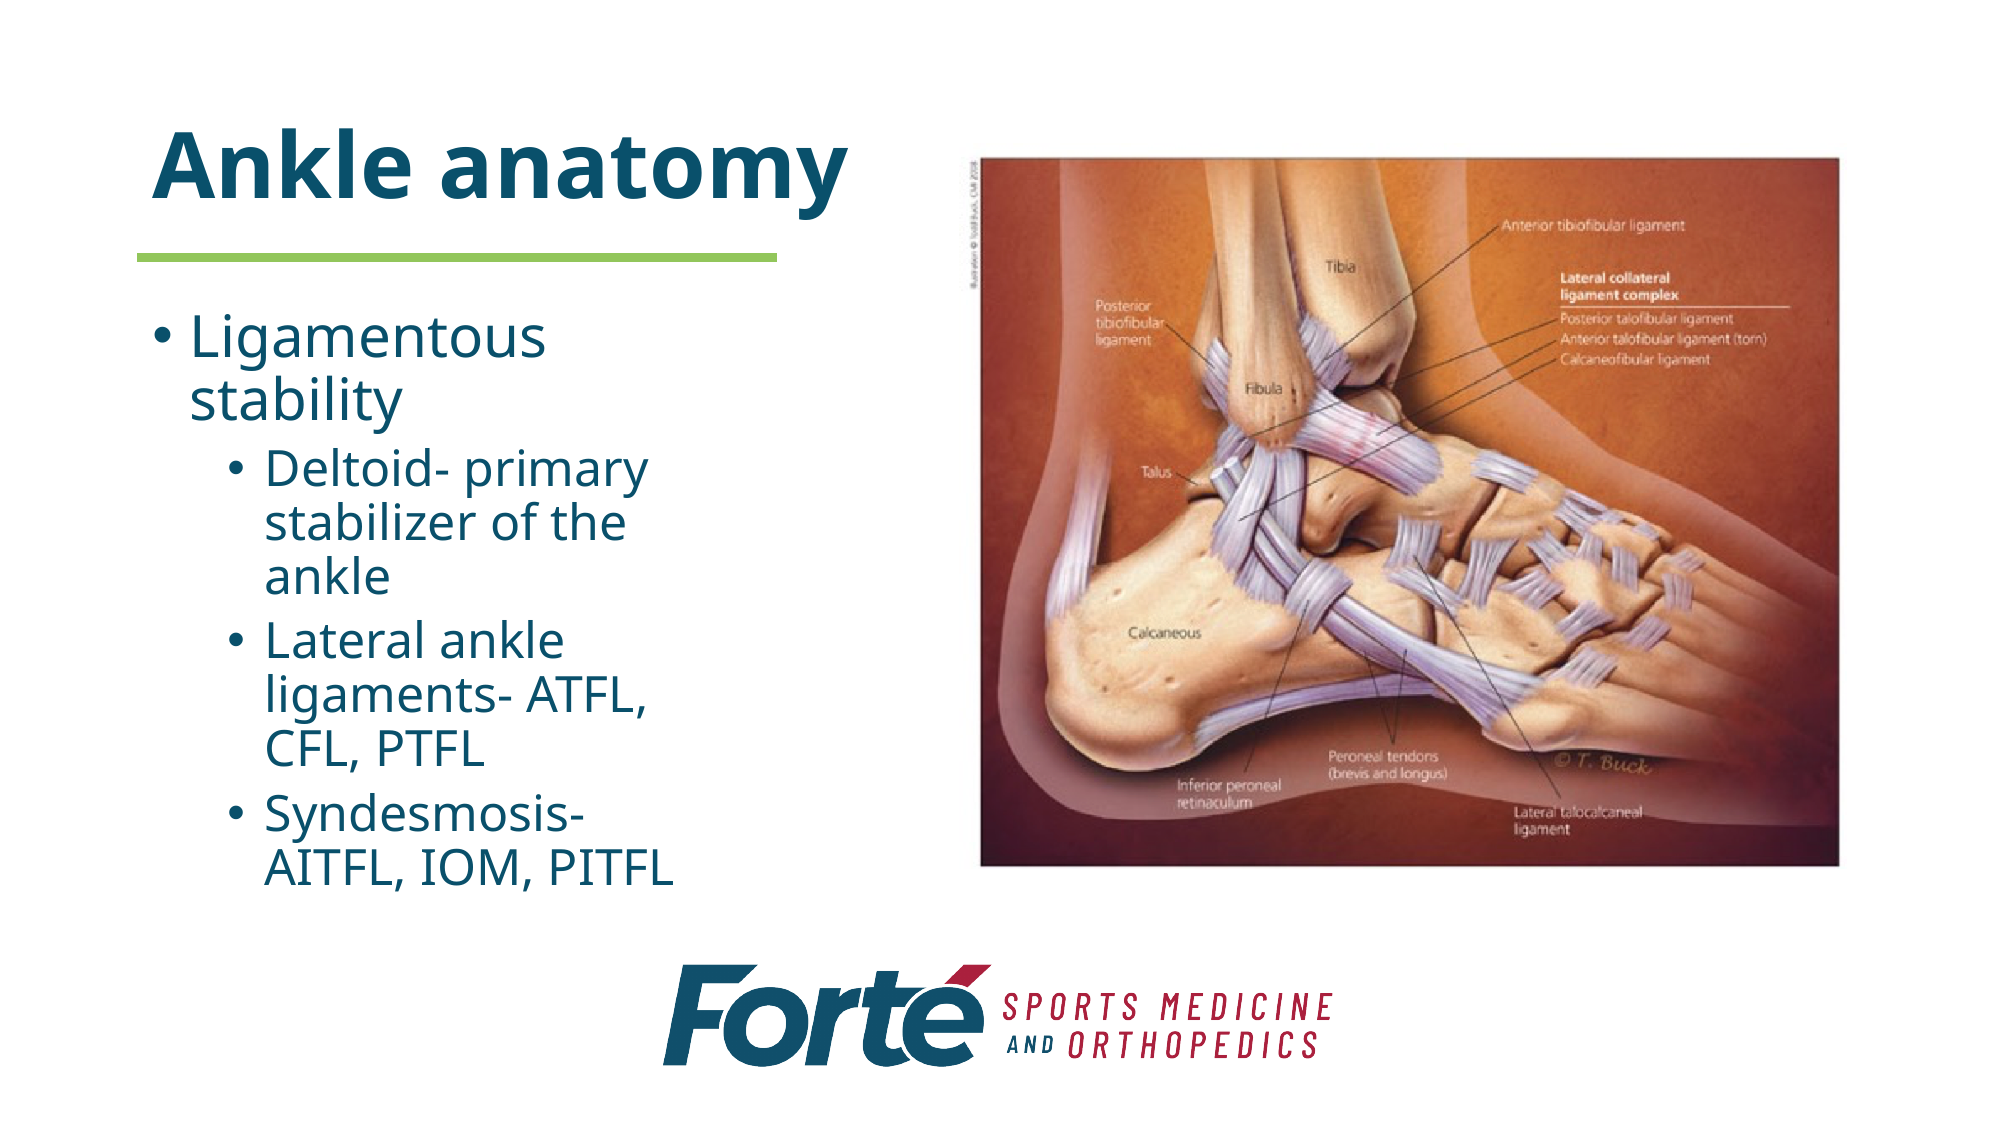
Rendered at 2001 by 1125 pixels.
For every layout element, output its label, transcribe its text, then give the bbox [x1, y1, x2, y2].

title Ankle anatomy [137, 59, 1863, 278]
list Ligamentous stability Deltoid- primary stabilizer of the ankle Lateral ankle ligaments- ATFL, CFL, PTFL Syndesmosis- AITFL, IOM, PITFL [137, 299, 744, 929]
picture [656, 947, 1338, 1085]
picture [959, 143, 1850, 872]
